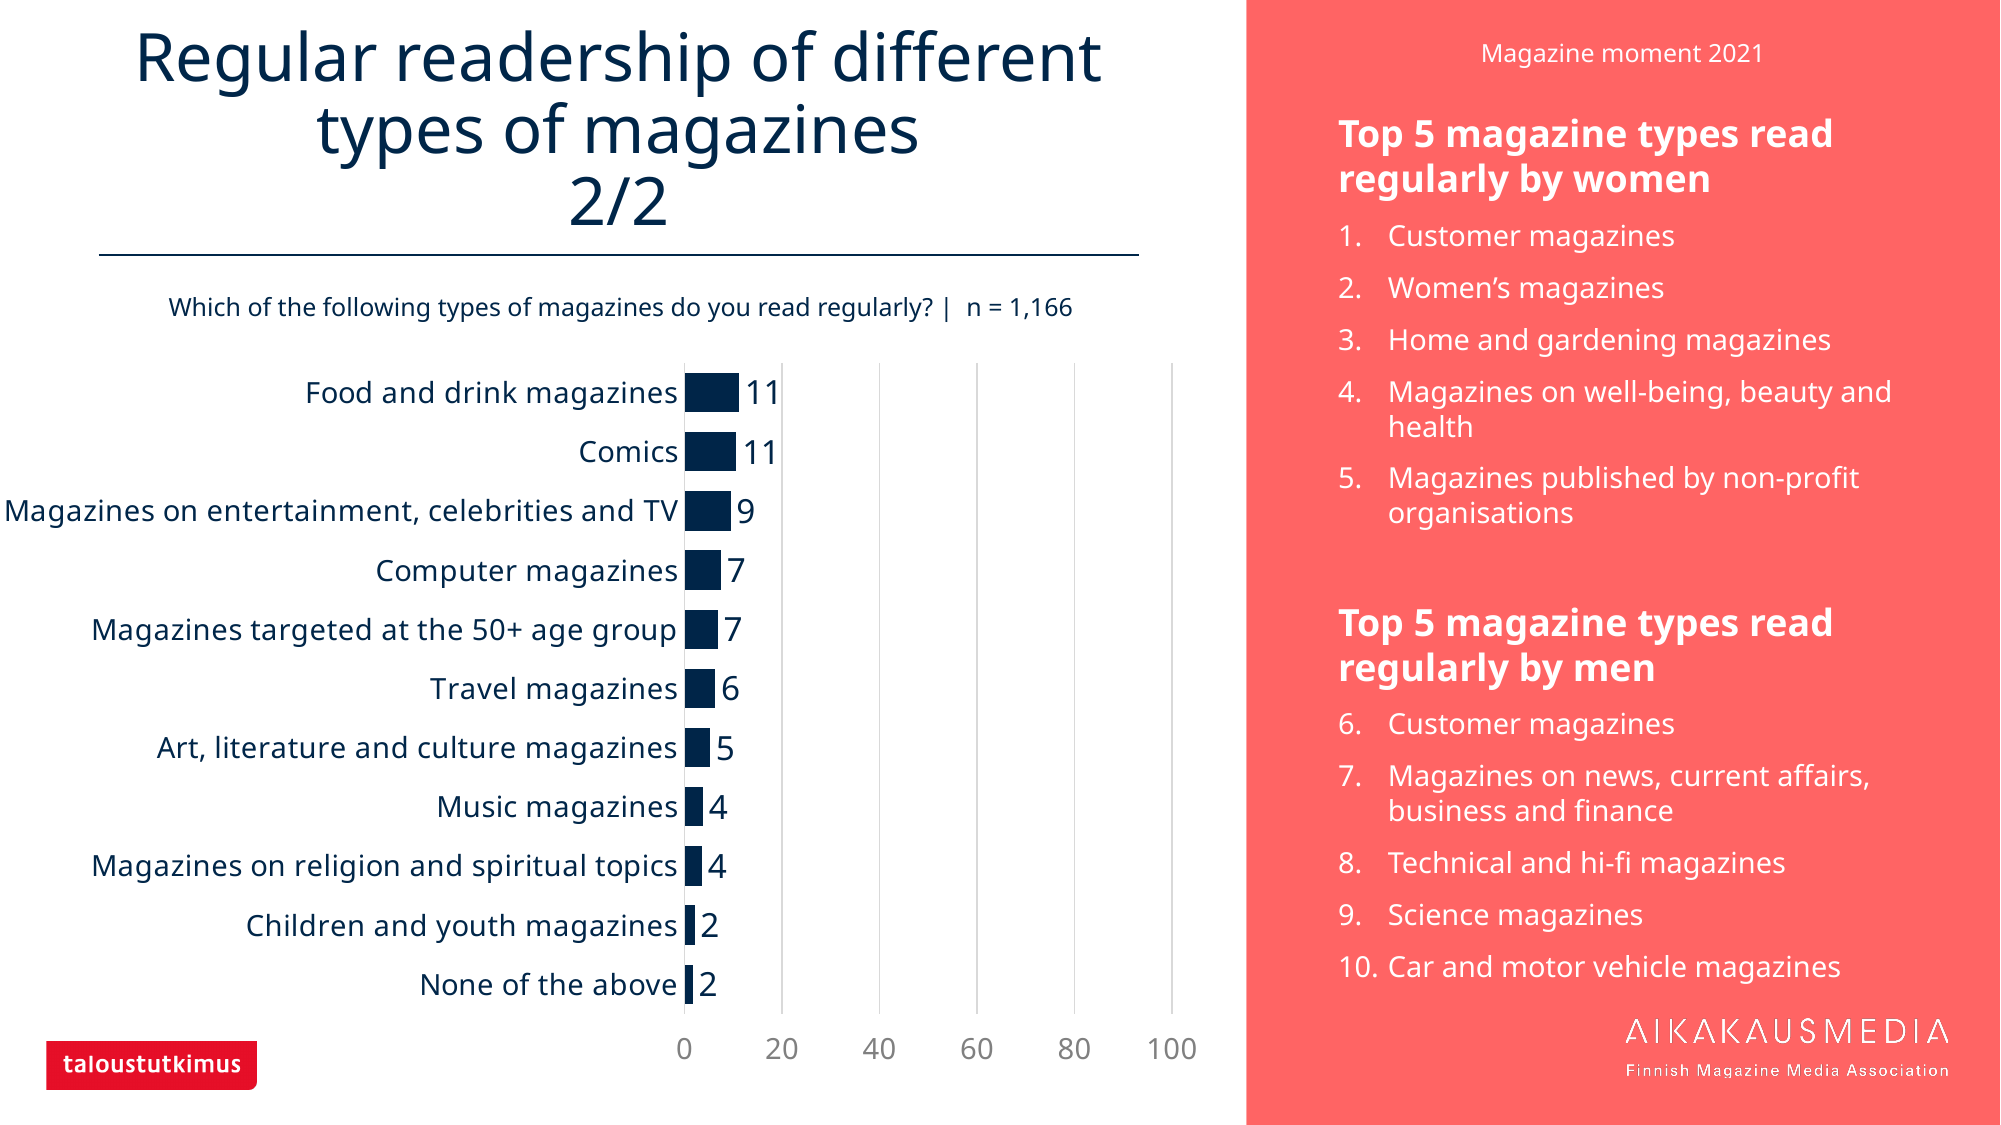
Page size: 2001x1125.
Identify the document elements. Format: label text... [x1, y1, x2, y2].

list Top 5 magazine types read regularly by women Customer magazines Women’s magazines Home and gardening magazines Magazines on well-being, beauty and health Magazines published by non-profit organisations Top 5 magazine types read regularly by men Customer magazines Magazines on news, current affairs, business and finance Technical and hi-fi magazines Science magazines Car and motor vehicle magazines [1323, 100, 1924, 993]
chart [0, 329, 1222, 1089]
text_box Which of the following types of magazines do you read regularly? | n = 1,166 [98, 284, 1144, 329]
title Regular readership of different types of magazines 2/2 [98, 9, 1140, 255]
